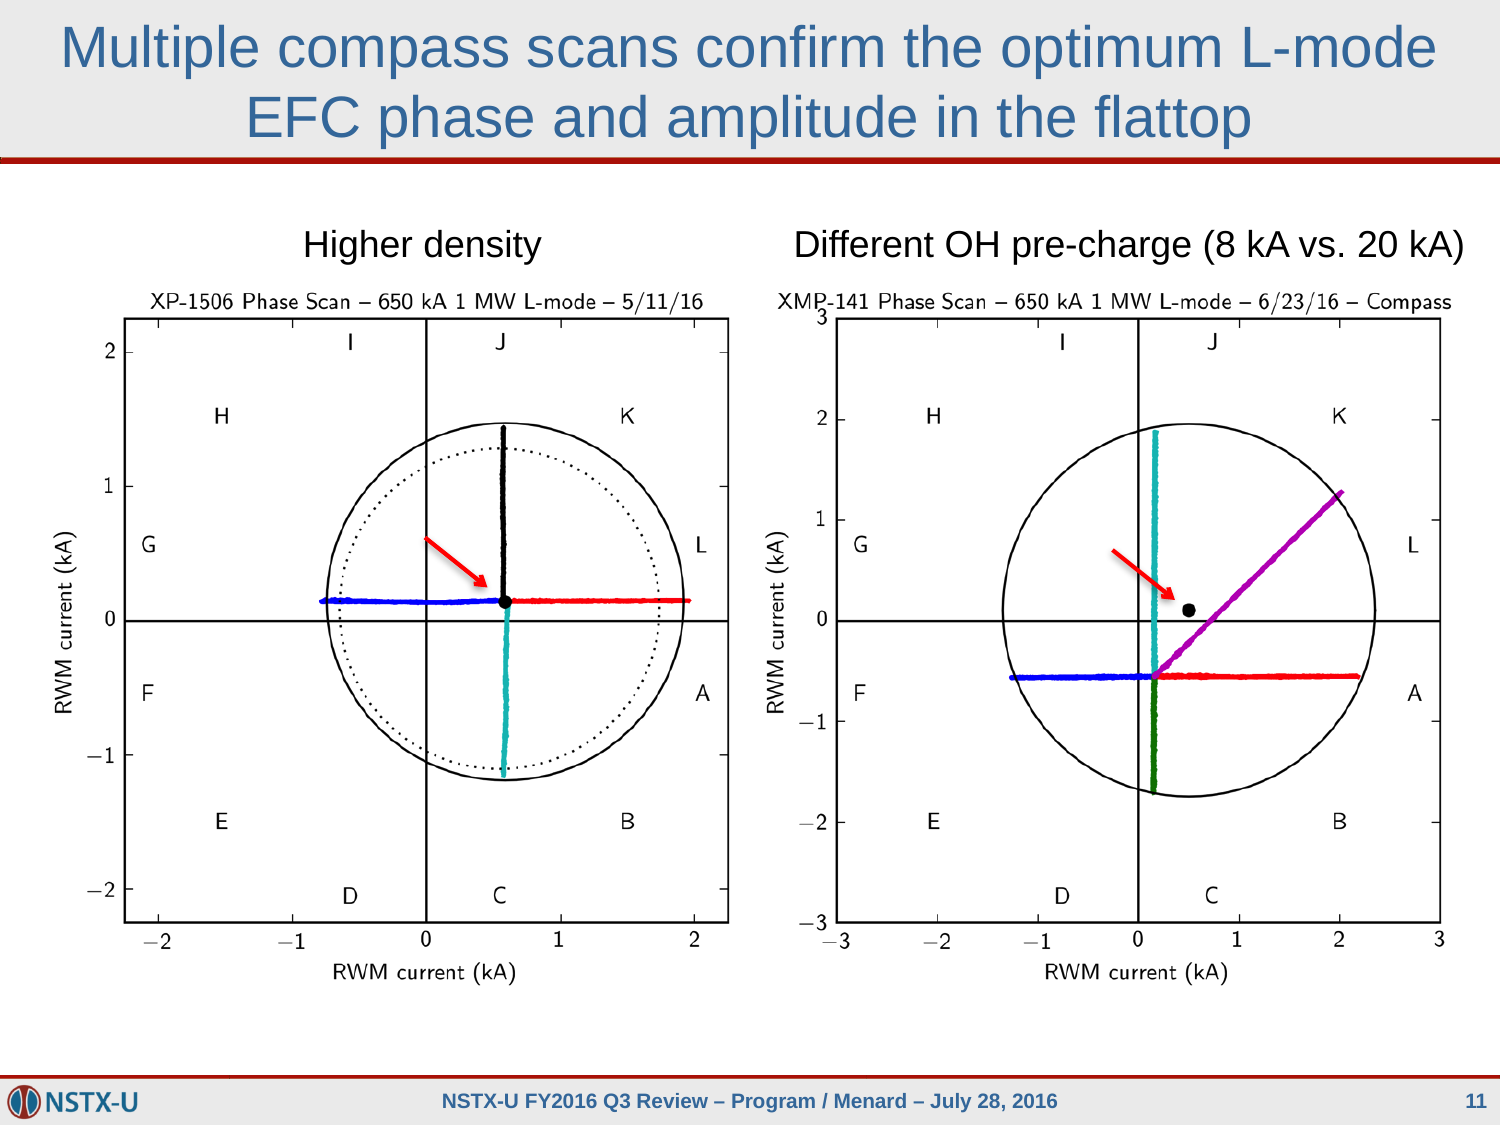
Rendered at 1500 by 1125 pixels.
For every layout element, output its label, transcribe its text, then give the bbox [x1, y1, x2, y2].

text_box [1112, 549, 1176, 601]
picture [0, 1075, 1500, 1125]
picture [762, 258, 1453, 1013]
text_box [424, 537, 488, 588]
text_box Different OH pre-charge (8 kA vs. 20 kA) [778, 212, 1481, 273]
picture [37, 258, 738, 1013]
title Multiple compass scans confirm the optimum L-mode EFC phase and amplitude in the flattop [0, 0, 1500, 158]
text_box Higher density [288, 212, 557, 257]
picture [0, 158, 1500, 164]
